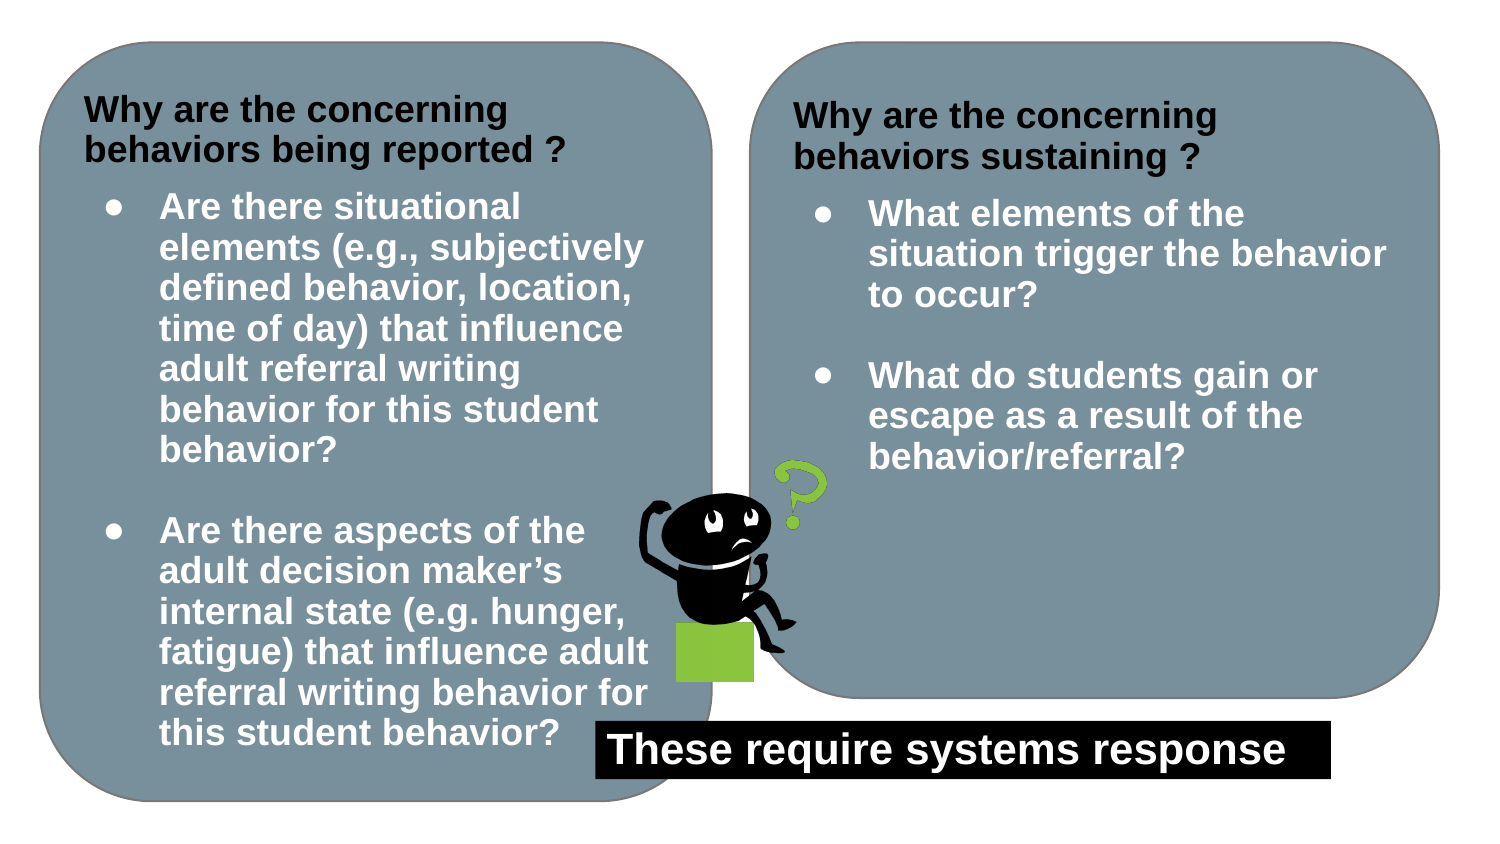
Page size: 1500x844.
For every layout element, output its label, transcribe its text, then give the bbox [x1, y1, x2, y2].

picture [638, 460, 827, 682]
text_box Why are the concerning behaviors sustaining ? What elements of the situation trigger the behavior to occur? What do students gain or escape as a result of the behavior/referral? [749, 42, 1439, 698]
text_box Why are the concerning behaviors being reported ? Are there situational elements (e.g., subjectively defined behavior, location, time of day) that influence adult referral writing behavior for this student behavior? Are there aspects of the adult decision maker’s internal state (e.g. hunger, fatigue) that influence adult referral writing behavior for this student behavior? [39, 42, 712, 802]
text_box These require systems response) [595, 720, 1331, 780]
